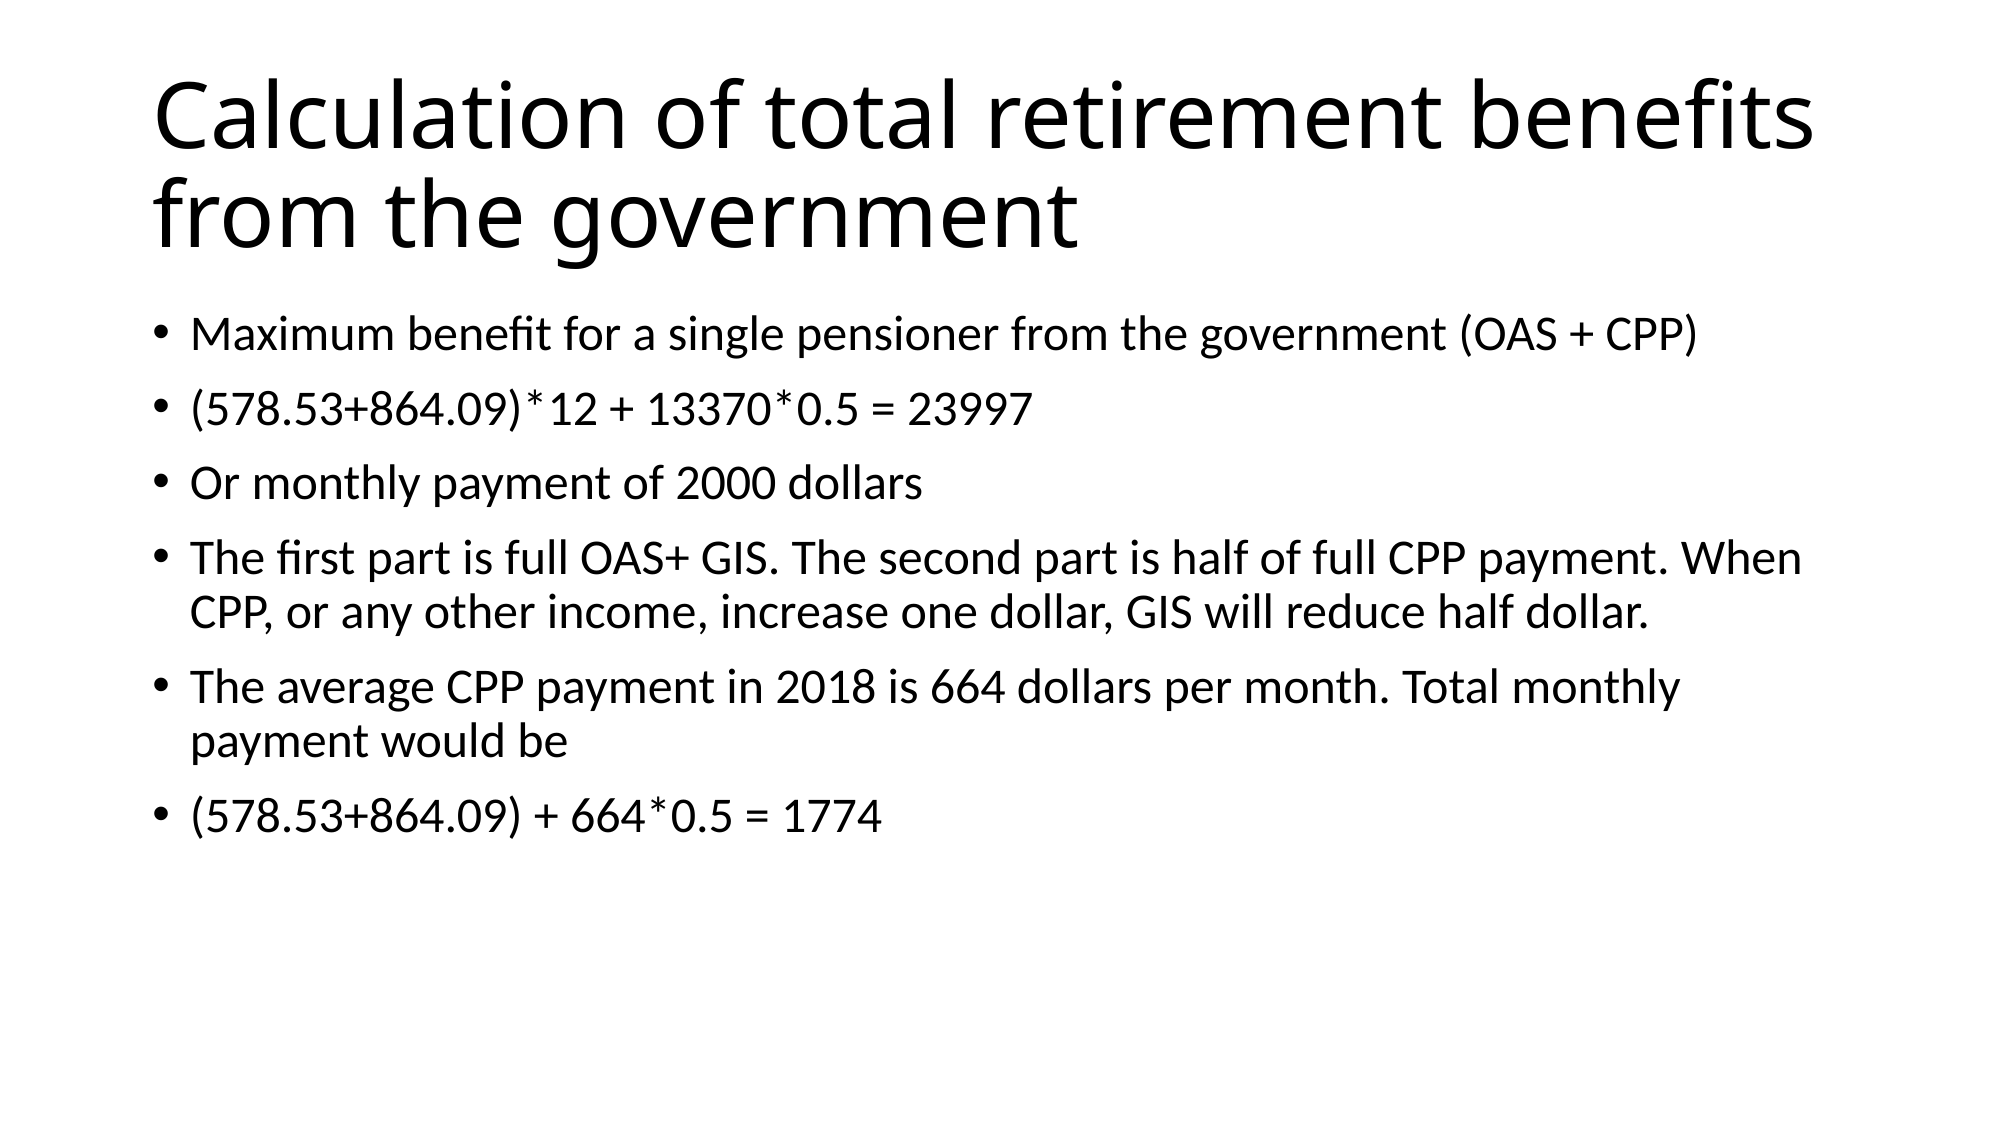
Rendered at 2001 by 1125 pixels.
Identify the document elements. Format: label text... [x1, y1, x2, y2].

list Maximum benefit for a single pensioner from the government (OAS + CPP) (578.53+864.09)*12 + 13370*0.5 = 23997 Or monthly payment of 2000 dollars The first part is full OAS+ GIS. The second part is half of full CPP payment. When CPP, or any other income, increase one dollar, GIS will reduce half dollar. The average CPP payment in 2018 is 664 dollars per month. Total monthly payment would be (578.53+864.09) + 664*0.5 = 1774 [137, 299, 1863, 1014]
title Calculation of total retirement benefits from the government [137, 59, 1863, 278]
